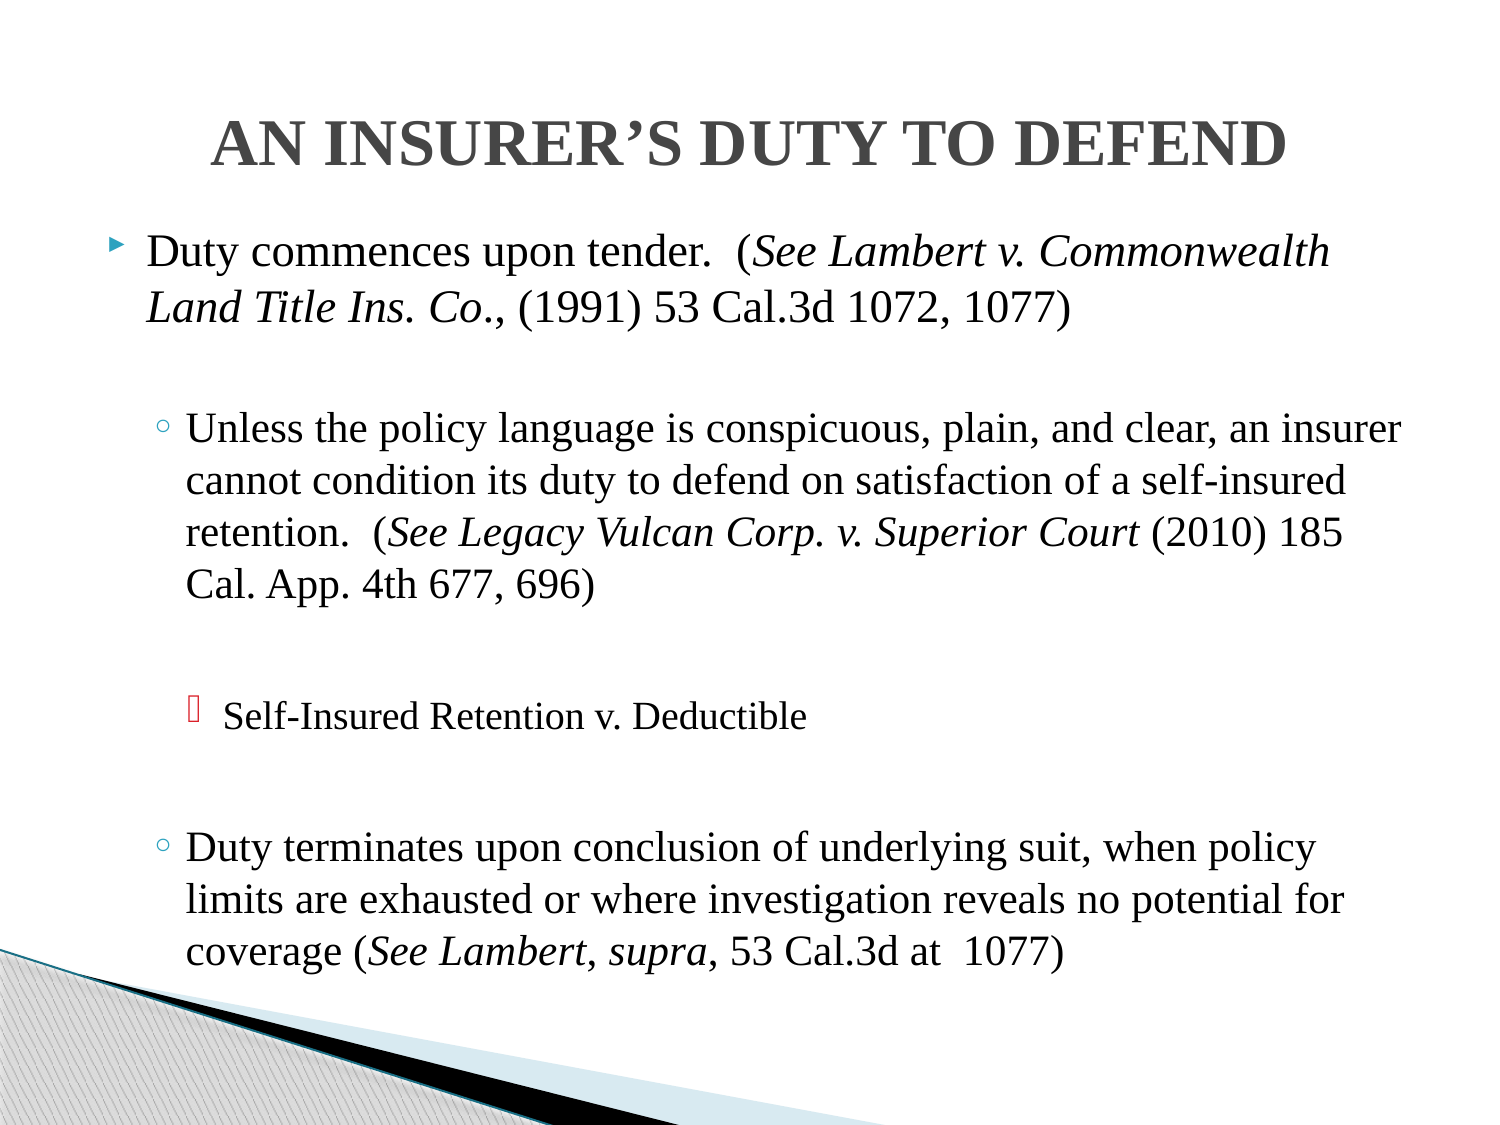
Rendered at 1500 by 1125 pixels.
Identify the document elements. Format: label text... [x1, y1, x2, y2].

title AN INSURER’S DUTY TO DEFEND [75, 45, 1425, 233]
list Duty commences upon tender. (See Lambert v. Commonwealth Land Title Ins. Co., (1991) 53 Cal.3d 1072, 1077) Unless the policy language is conspicuous, plain, and clear, an insurer cannot condition its duty to defend on satisfaction of a self-insured retention. (See Legacy Vulcan Corp. v. Superior Court (2010) 185 Cal. App. 4th 677, 696) Self-Insured Retention v. Deductible Duty terminates upon conclusion of underlying suit, when policy limits are exhausted or where investigation reveals no potential for coverage (See Lambert, supra, 53 Cal.3d at 1077) [75, 233, 1425, 986]
